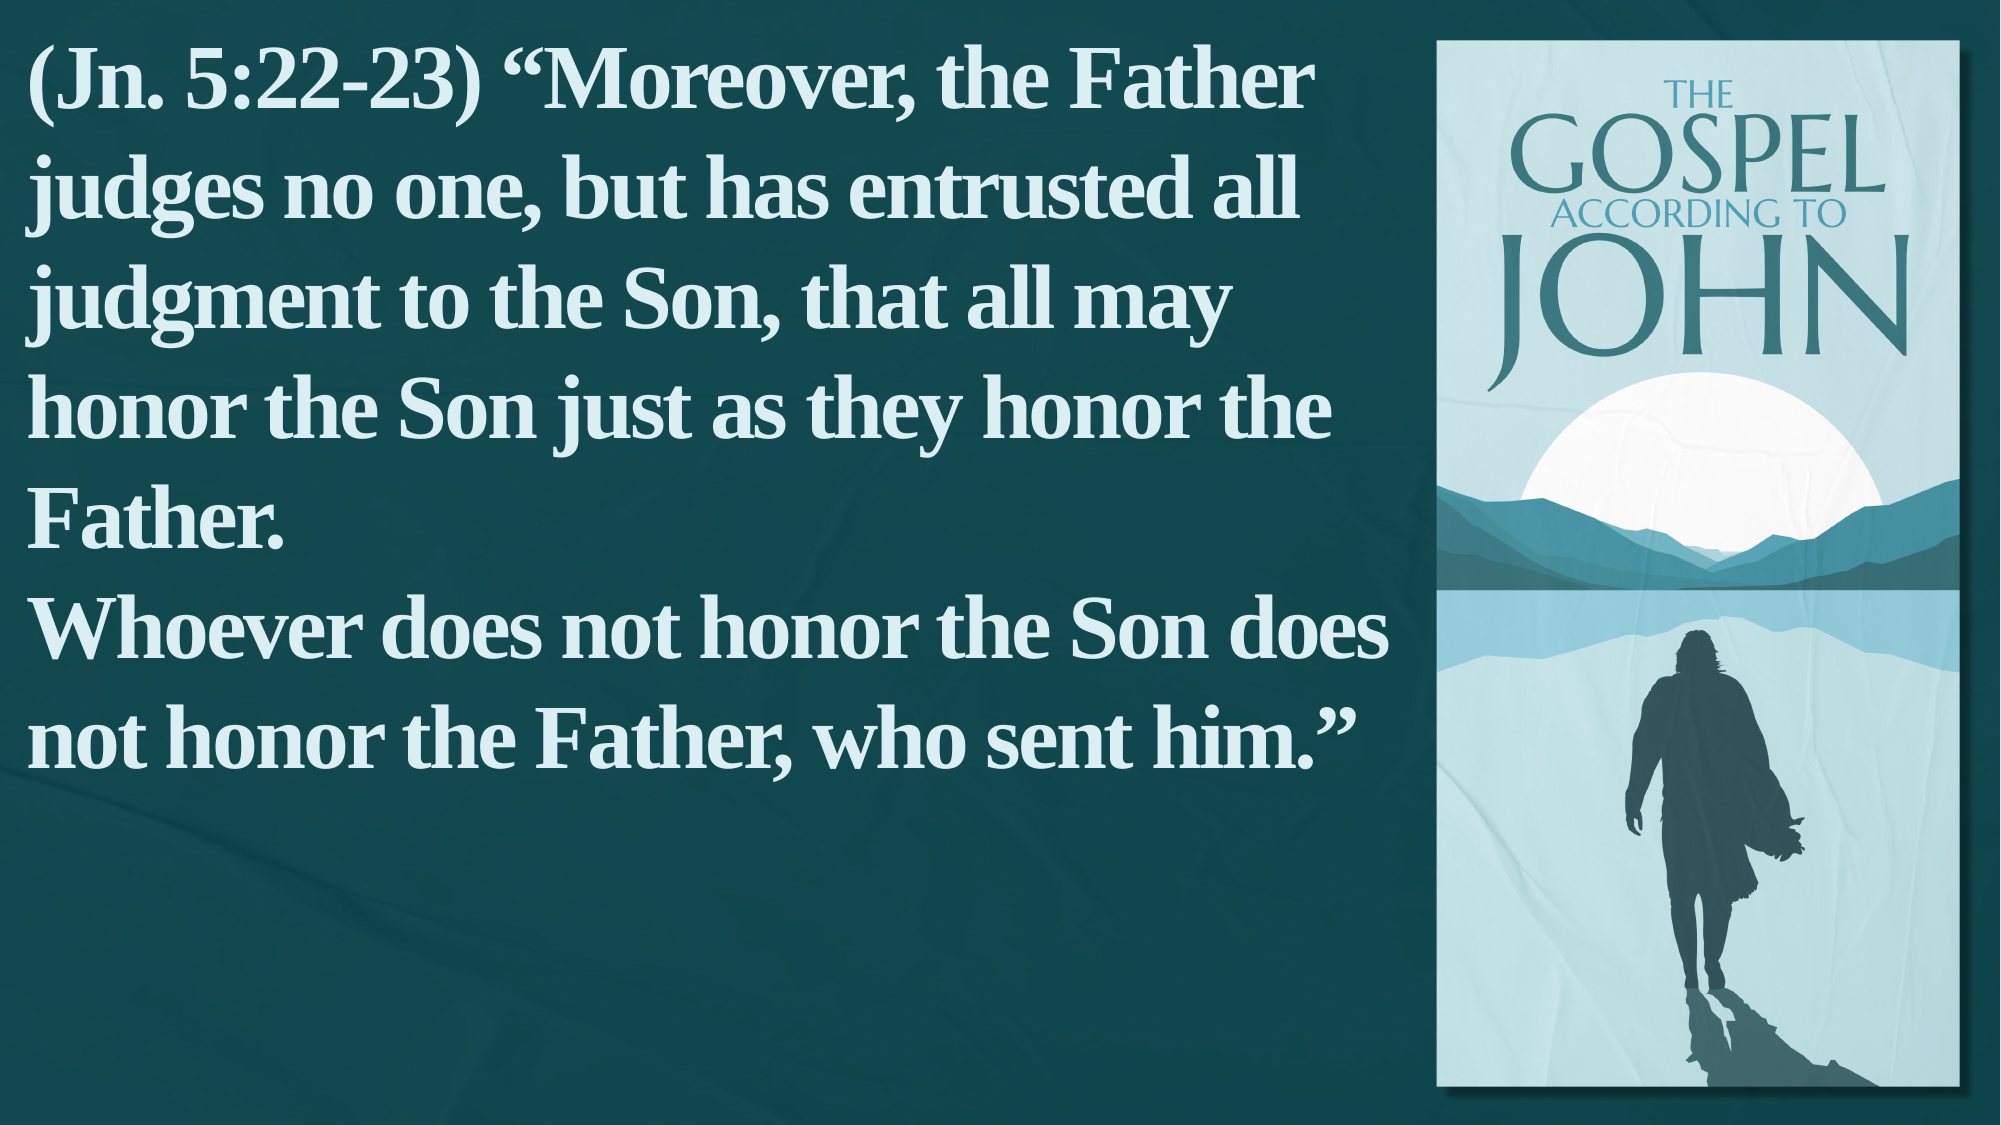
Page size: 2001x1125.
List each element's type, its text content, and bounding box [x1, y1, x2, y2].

picture [0, 0, 2001, 1125]
text_box (Jn. 5:22-23) “Moreover, the Father judges no one, but has entrusted all judgment to the Son, that all may honor the Son just as they honor the Father. Whoever does not honor the Son does not honor the Father, who sent him.” [11, 9, 1413, 795]
